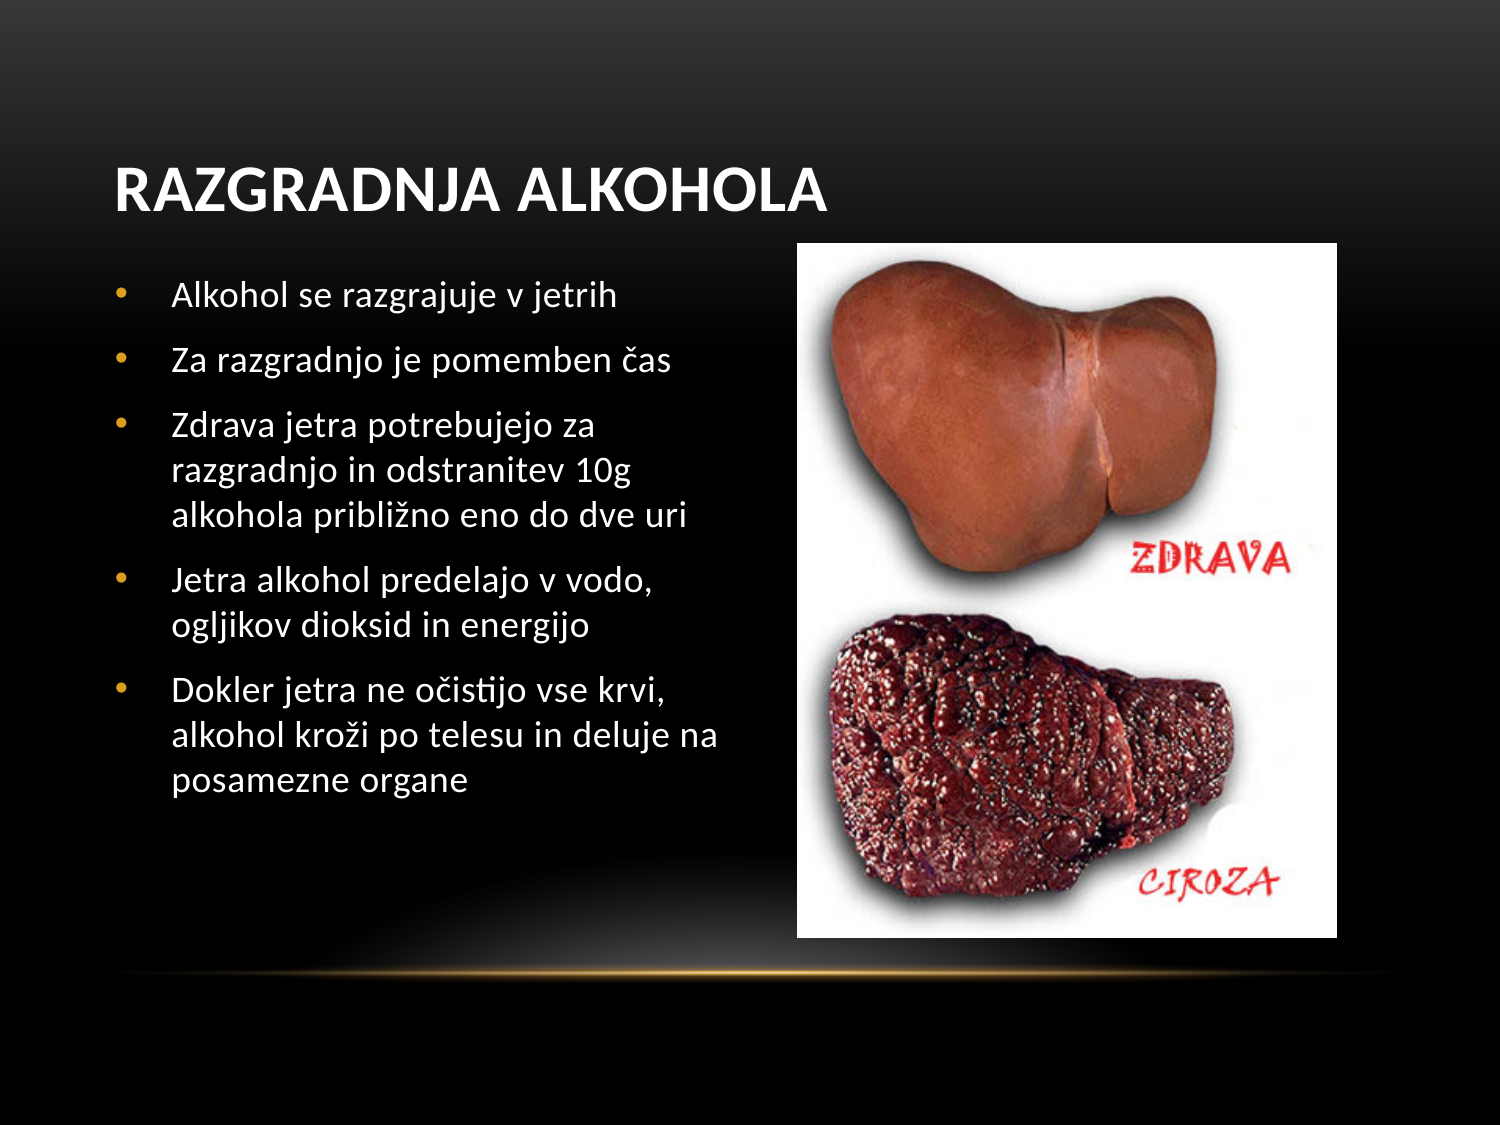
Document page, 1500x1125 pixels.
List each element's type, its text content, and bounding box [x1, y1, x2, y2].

title RAZGRADNJA ALKOHOLA [99, 45, 1400, 233]
picture [0, 0, 1500, 1125]
list Alkohol se razgrajuje v jetrih Za razgradnjo je pomemben čas Zdrava jetra potrebujejo za razgradnjo in odstranitev 10g alkohola približno eno do dve uri Jetra alkohol predelajo v vodo, ogljikov dioksid in energijo Dokler jetra ne očistijo vse krvi, alkohol kroži po telesu in deluje na posamezne organe [99, 262, 739, 938]
